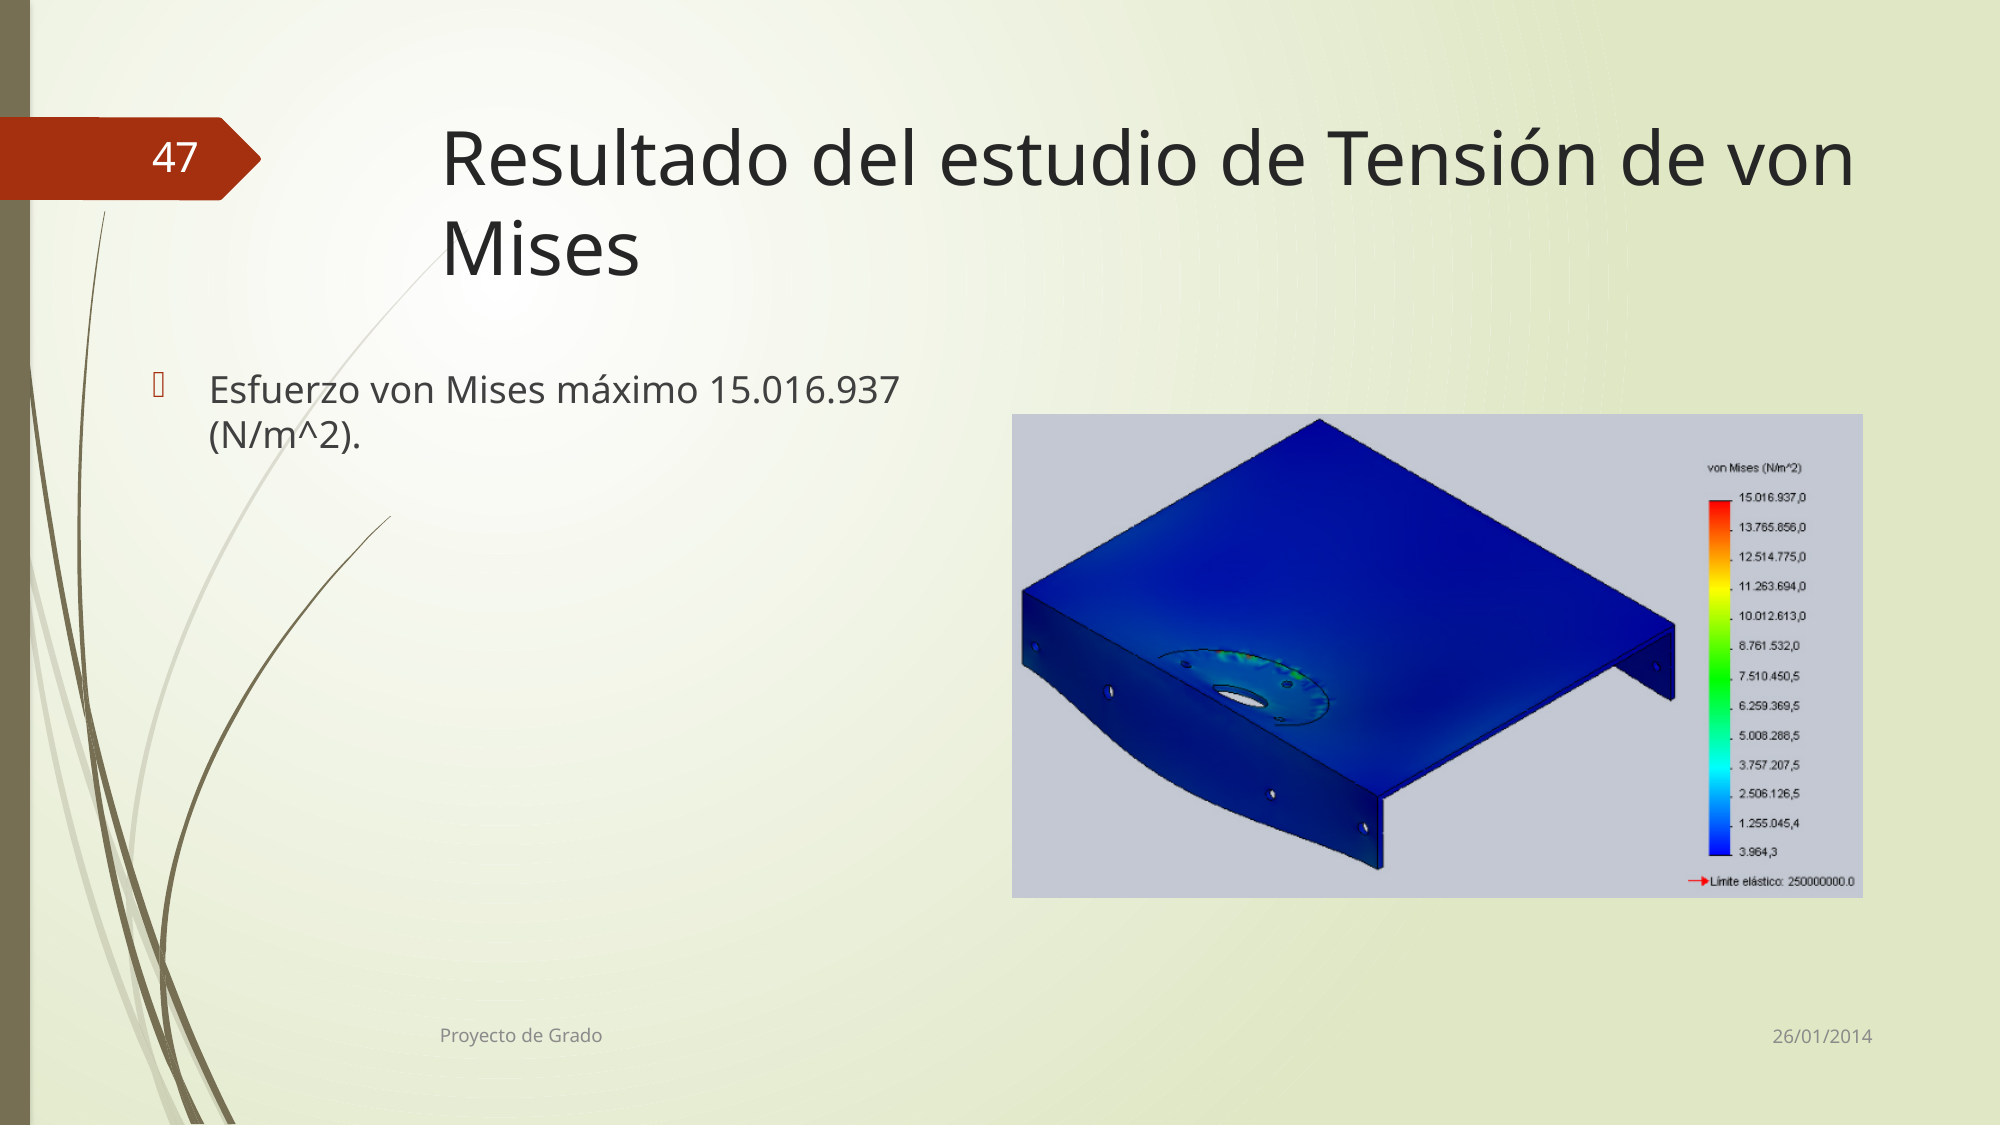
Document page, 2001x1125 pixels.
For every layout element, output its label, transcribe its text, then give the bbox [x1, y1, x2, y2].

footer Proyecto de Grado [424, 1006, 1675, 1067]
title Resultado del estudio de Tensión de von Mises [425, 102, 1888, 313]
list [1012, 414, 1863, 898]
slide_number 47 [87, 129, 216, 190]
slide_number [1699, 1005, 1888, 1067]
